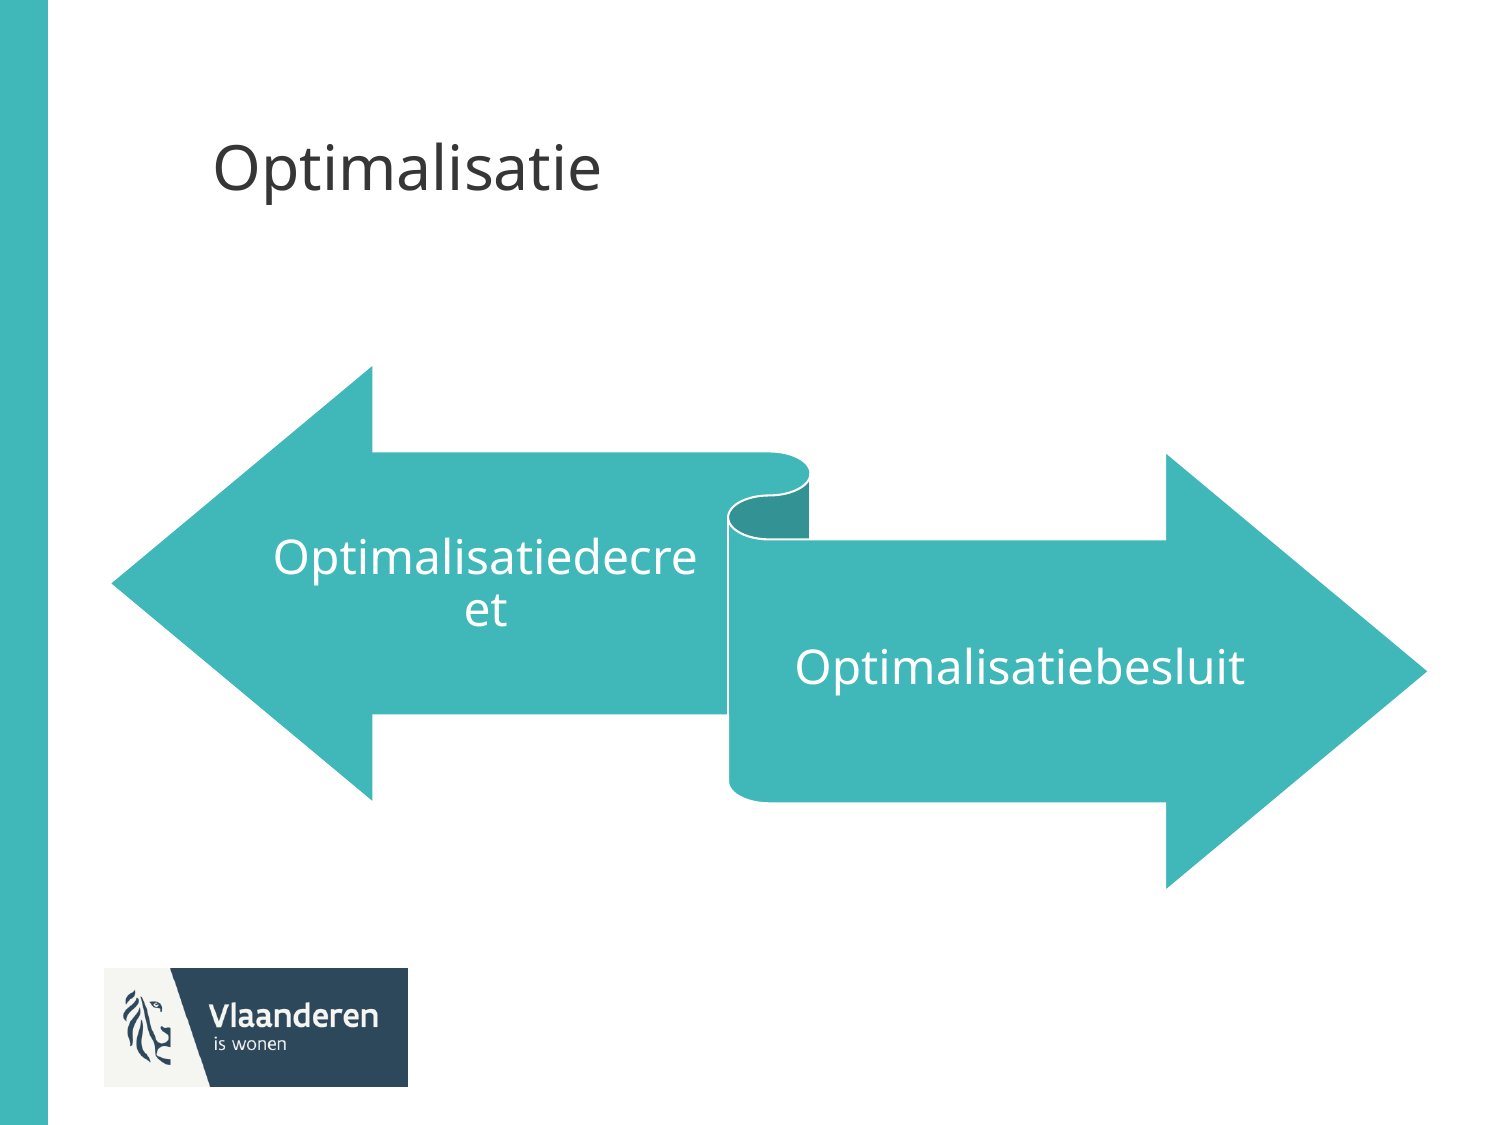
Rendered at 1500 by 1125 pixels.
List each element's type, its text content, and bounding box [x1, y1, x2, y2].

picture [104, 968, 408, 1087]
title Optimalisatie [212, 124, 1430, 308]
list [109, 338, 1430, 917]
